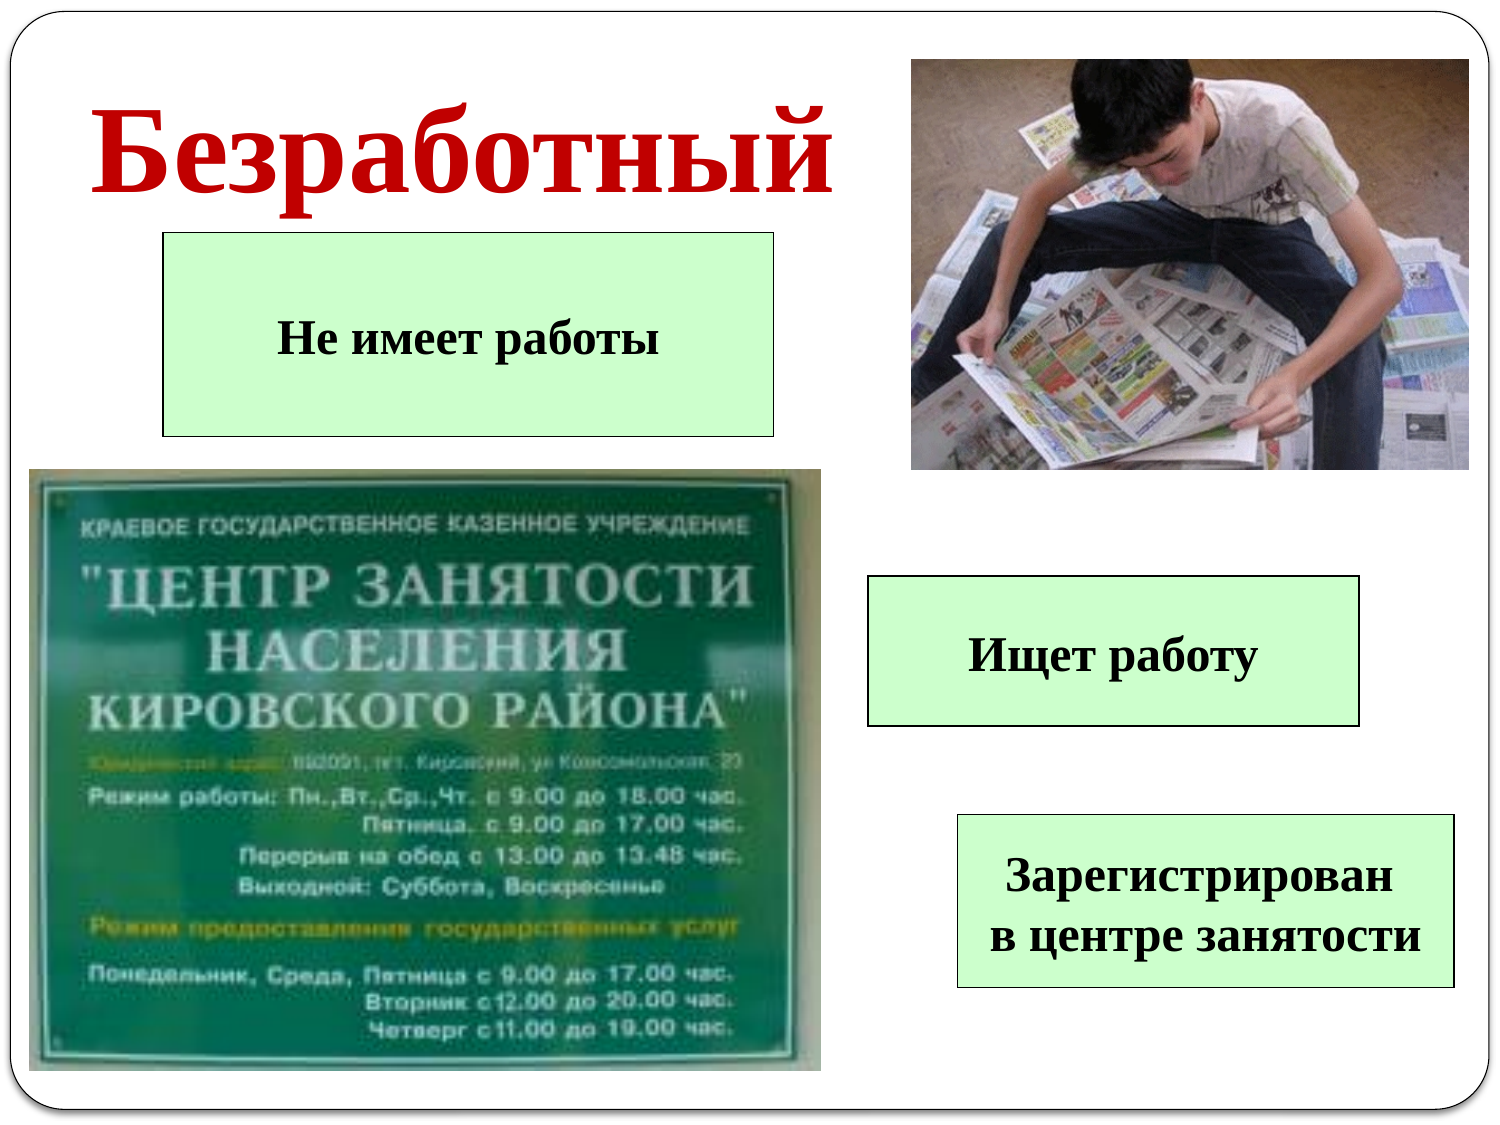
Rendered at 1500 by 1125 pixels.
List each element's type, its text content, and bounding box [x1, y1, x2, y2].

title Безработный [28, 45, 897, 233]
text_box Ищет работу [868, 575, 1359, 726]
text_box Зарегистрирован в центре занятости [957, 814, 1454, 988]
picture [910, 59, 1469, 470]
text_box Не имеет работы [163, 232, 774, 437]
picture [28, 468, 821, 1071]
